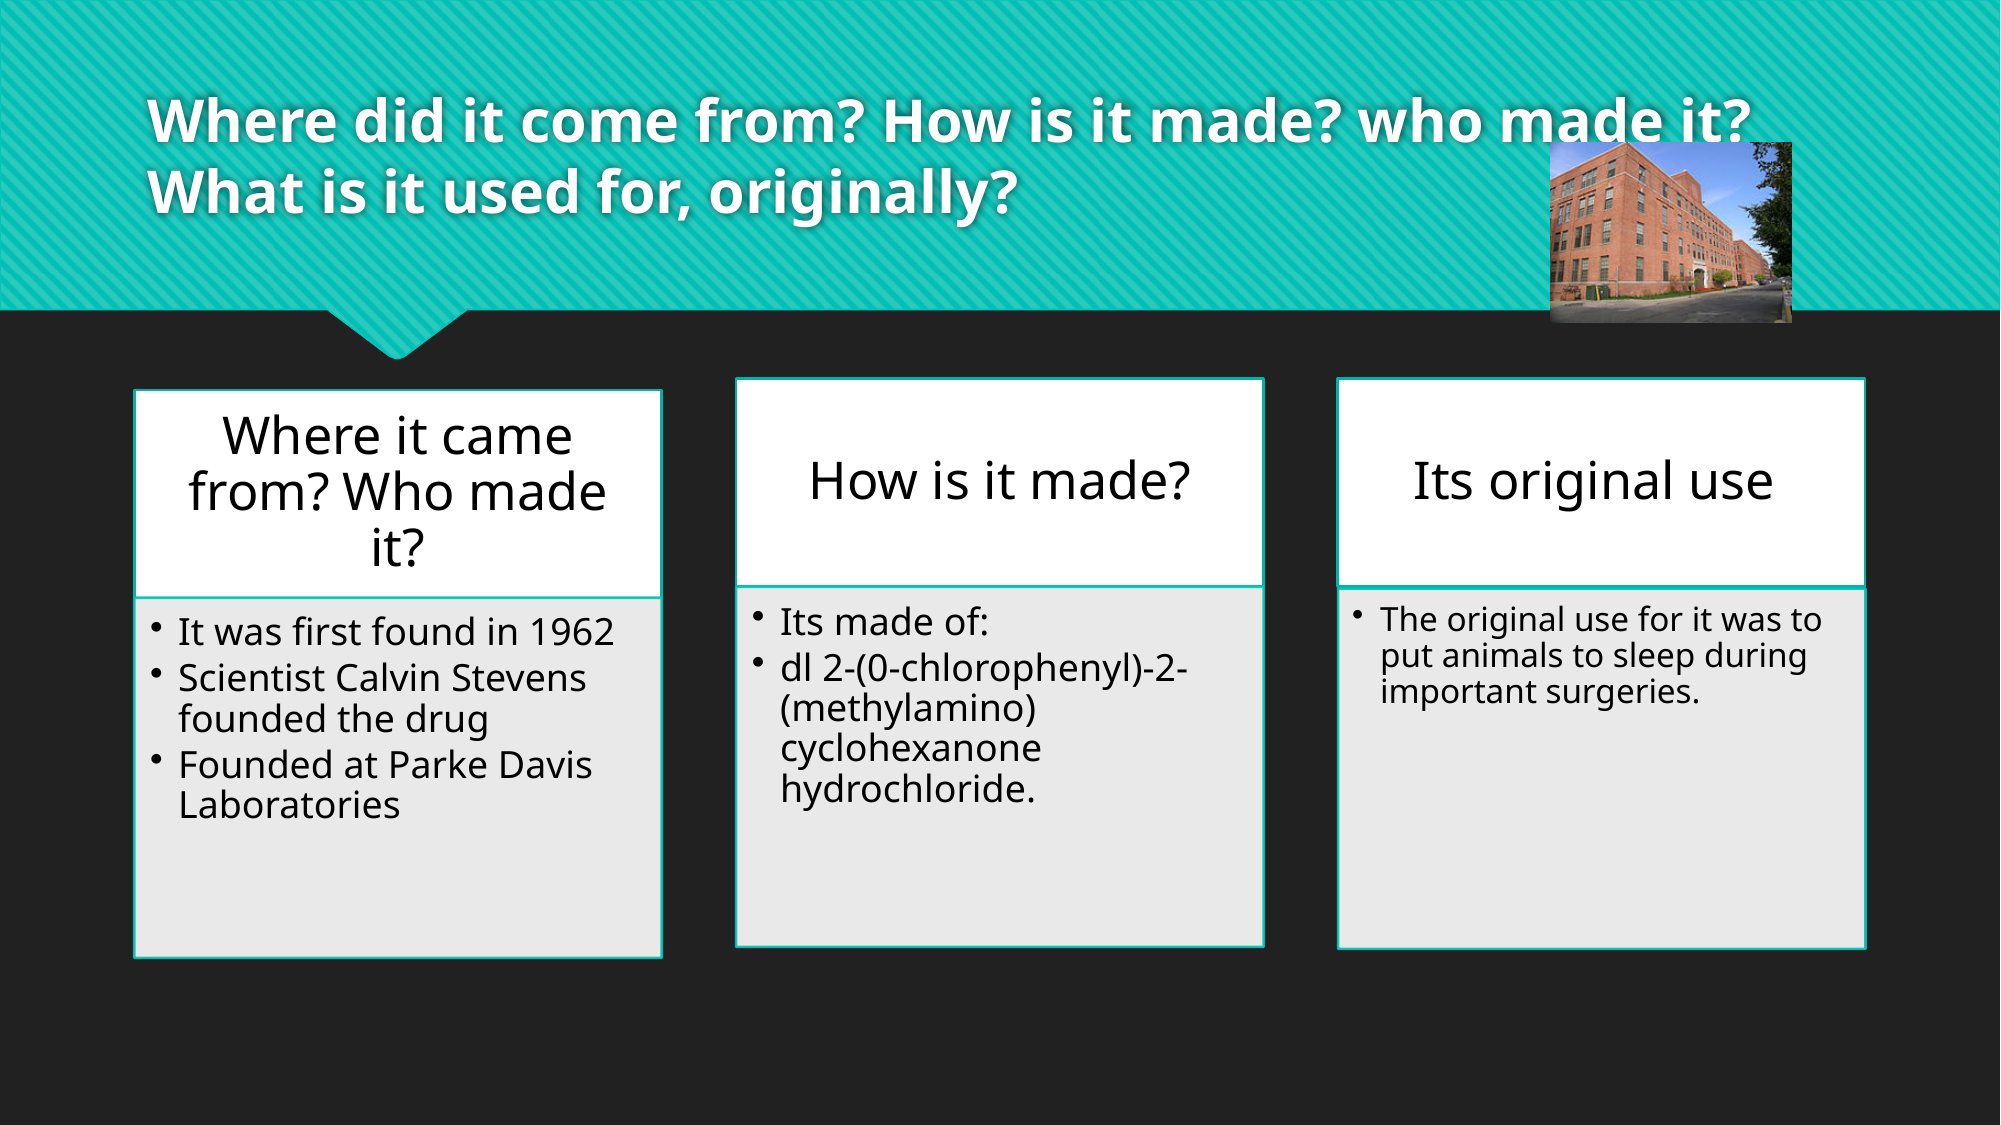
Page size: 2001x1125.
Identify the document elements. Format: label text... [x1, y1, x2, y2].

picture [1550, 141, 1792, 324]
title Where did it come from? How is it made? who made it? What is it used for, originally? [132, 73, 1868, 233]
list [134, 364, 1866, 962]
